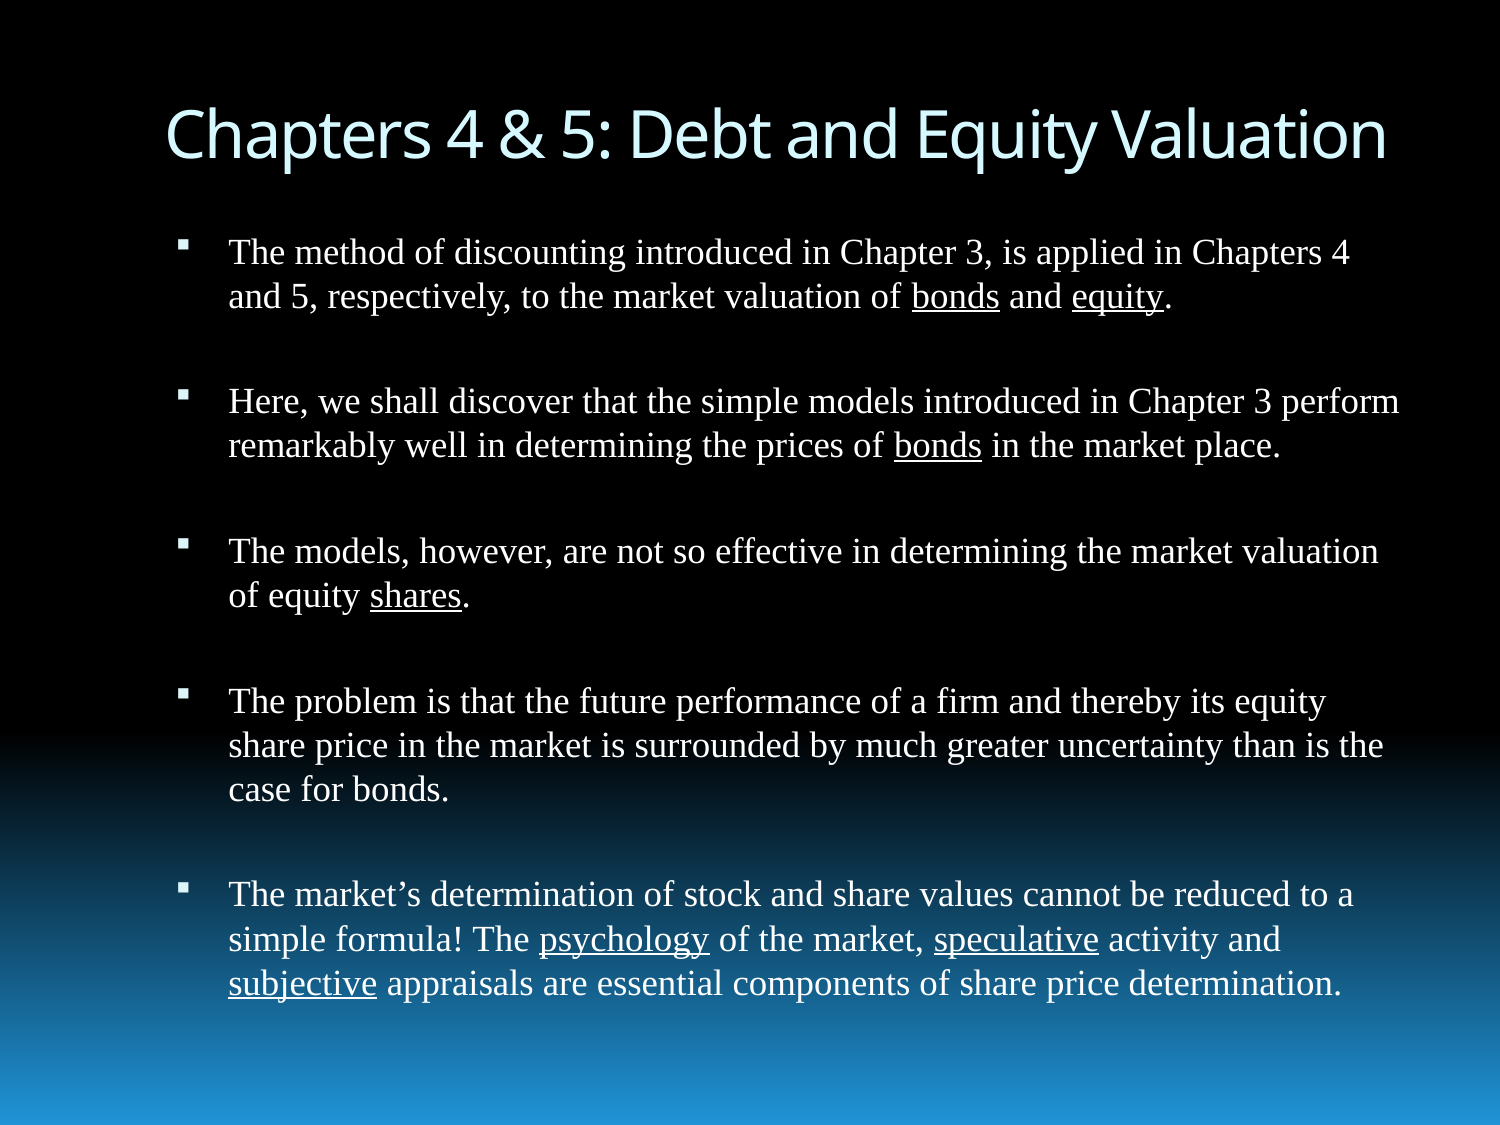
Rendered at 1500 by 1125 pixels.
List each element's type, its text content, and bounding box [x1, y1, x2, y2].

title Chapters 4 & 5: Debt and Equity Valuation [150, 83, 1425, 219]
list The method of discounting introduced in Chapter 3, is applied in Chapters 4 and 5, respectively, to the market valuation of bonds and equity. Here, we shall discover that the simple models introduced in Chapter 3 perform remarkably well in determining the prices of bonds in the market place. The models, however, are not so effective in determining the market valuation of equity shares. The problem is that the future performance of a firm and thereby its equity share price in the market is surrounded by much greater uncertainty than is the case for bonds. The market’s determination of stock and share values cannot be reduced to a simple formula! The psychology of the market, speculative activity and subjective appraisals are essential components of share price determination. [150, 219, 1425, 1043]
